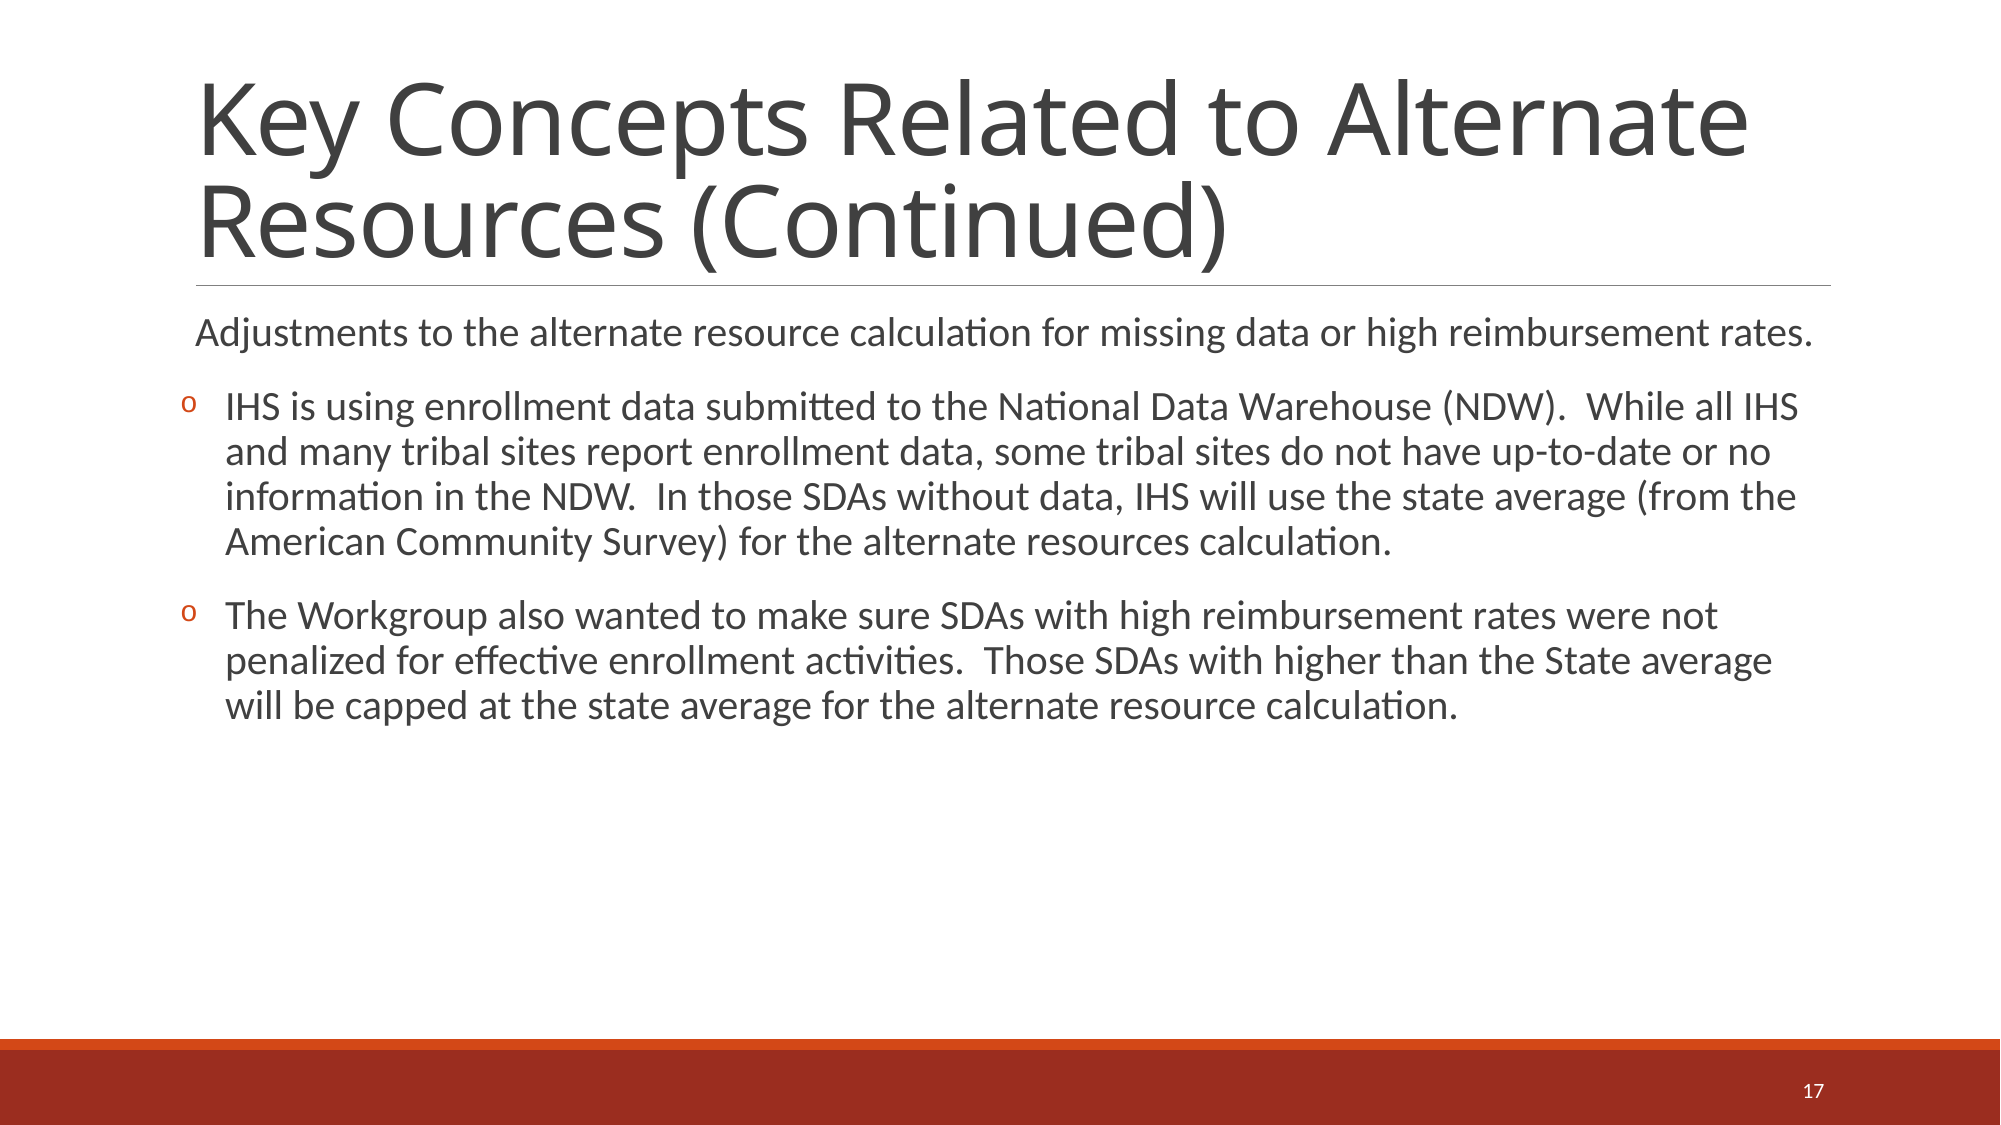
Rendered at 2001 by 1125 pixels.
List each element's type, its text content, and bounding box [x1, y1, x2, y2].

slide_number 17 [1624, 1059, 1840, 1120]
list Adjustments to the alternate resource calculation for missing data or high reimbursement rates. IHS is using enrollment data submitted to the National Data Warehouse (NDW). While all IHS and many tribal sites report enrollment data, some tribal sites do not have up-to-date or no information in the NDW. In those SDAs without data, IHS will use the state average (from the American Community Survey) for the alternate resources calculation. The Workgroup also wanted to make sure SDAs with high reimbursement rates were not penalized for effective enrollment activities. Those SDAs with higher than the State average will be capped at the state average for the alternate resource calculation. [180, 302, 1830, 963]
title Key Concepts Related to Alternate Resources (Continued) [180, 47, 1830, 285]
